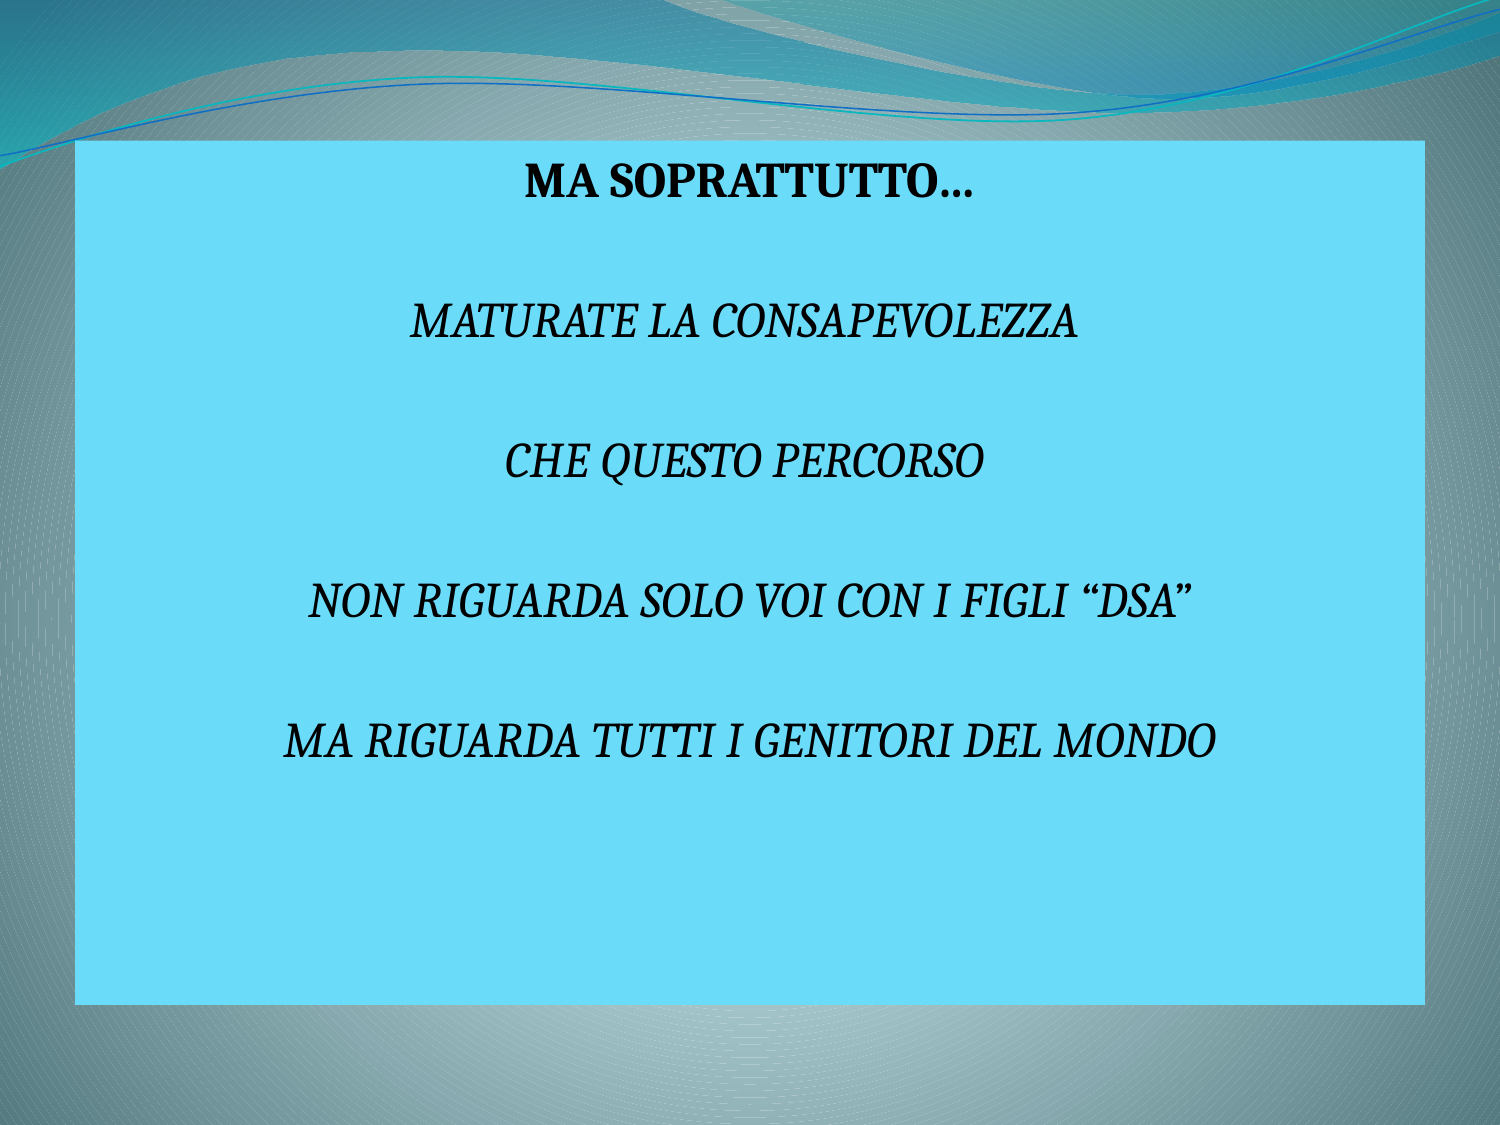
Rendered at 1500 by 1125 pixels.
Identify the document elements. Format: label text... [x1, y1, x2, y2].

list MA SOPRATTUTTO… MATURATE LA CONSAPEVOLEZZA CHE QUESTO PERCORSO NON RIGUARDA SOLO VOI CON I FIGLI “DSA” MA RIGUARDA TUTTI I GENITORI DEL MONDO [75, 140, 1425, 1005]
